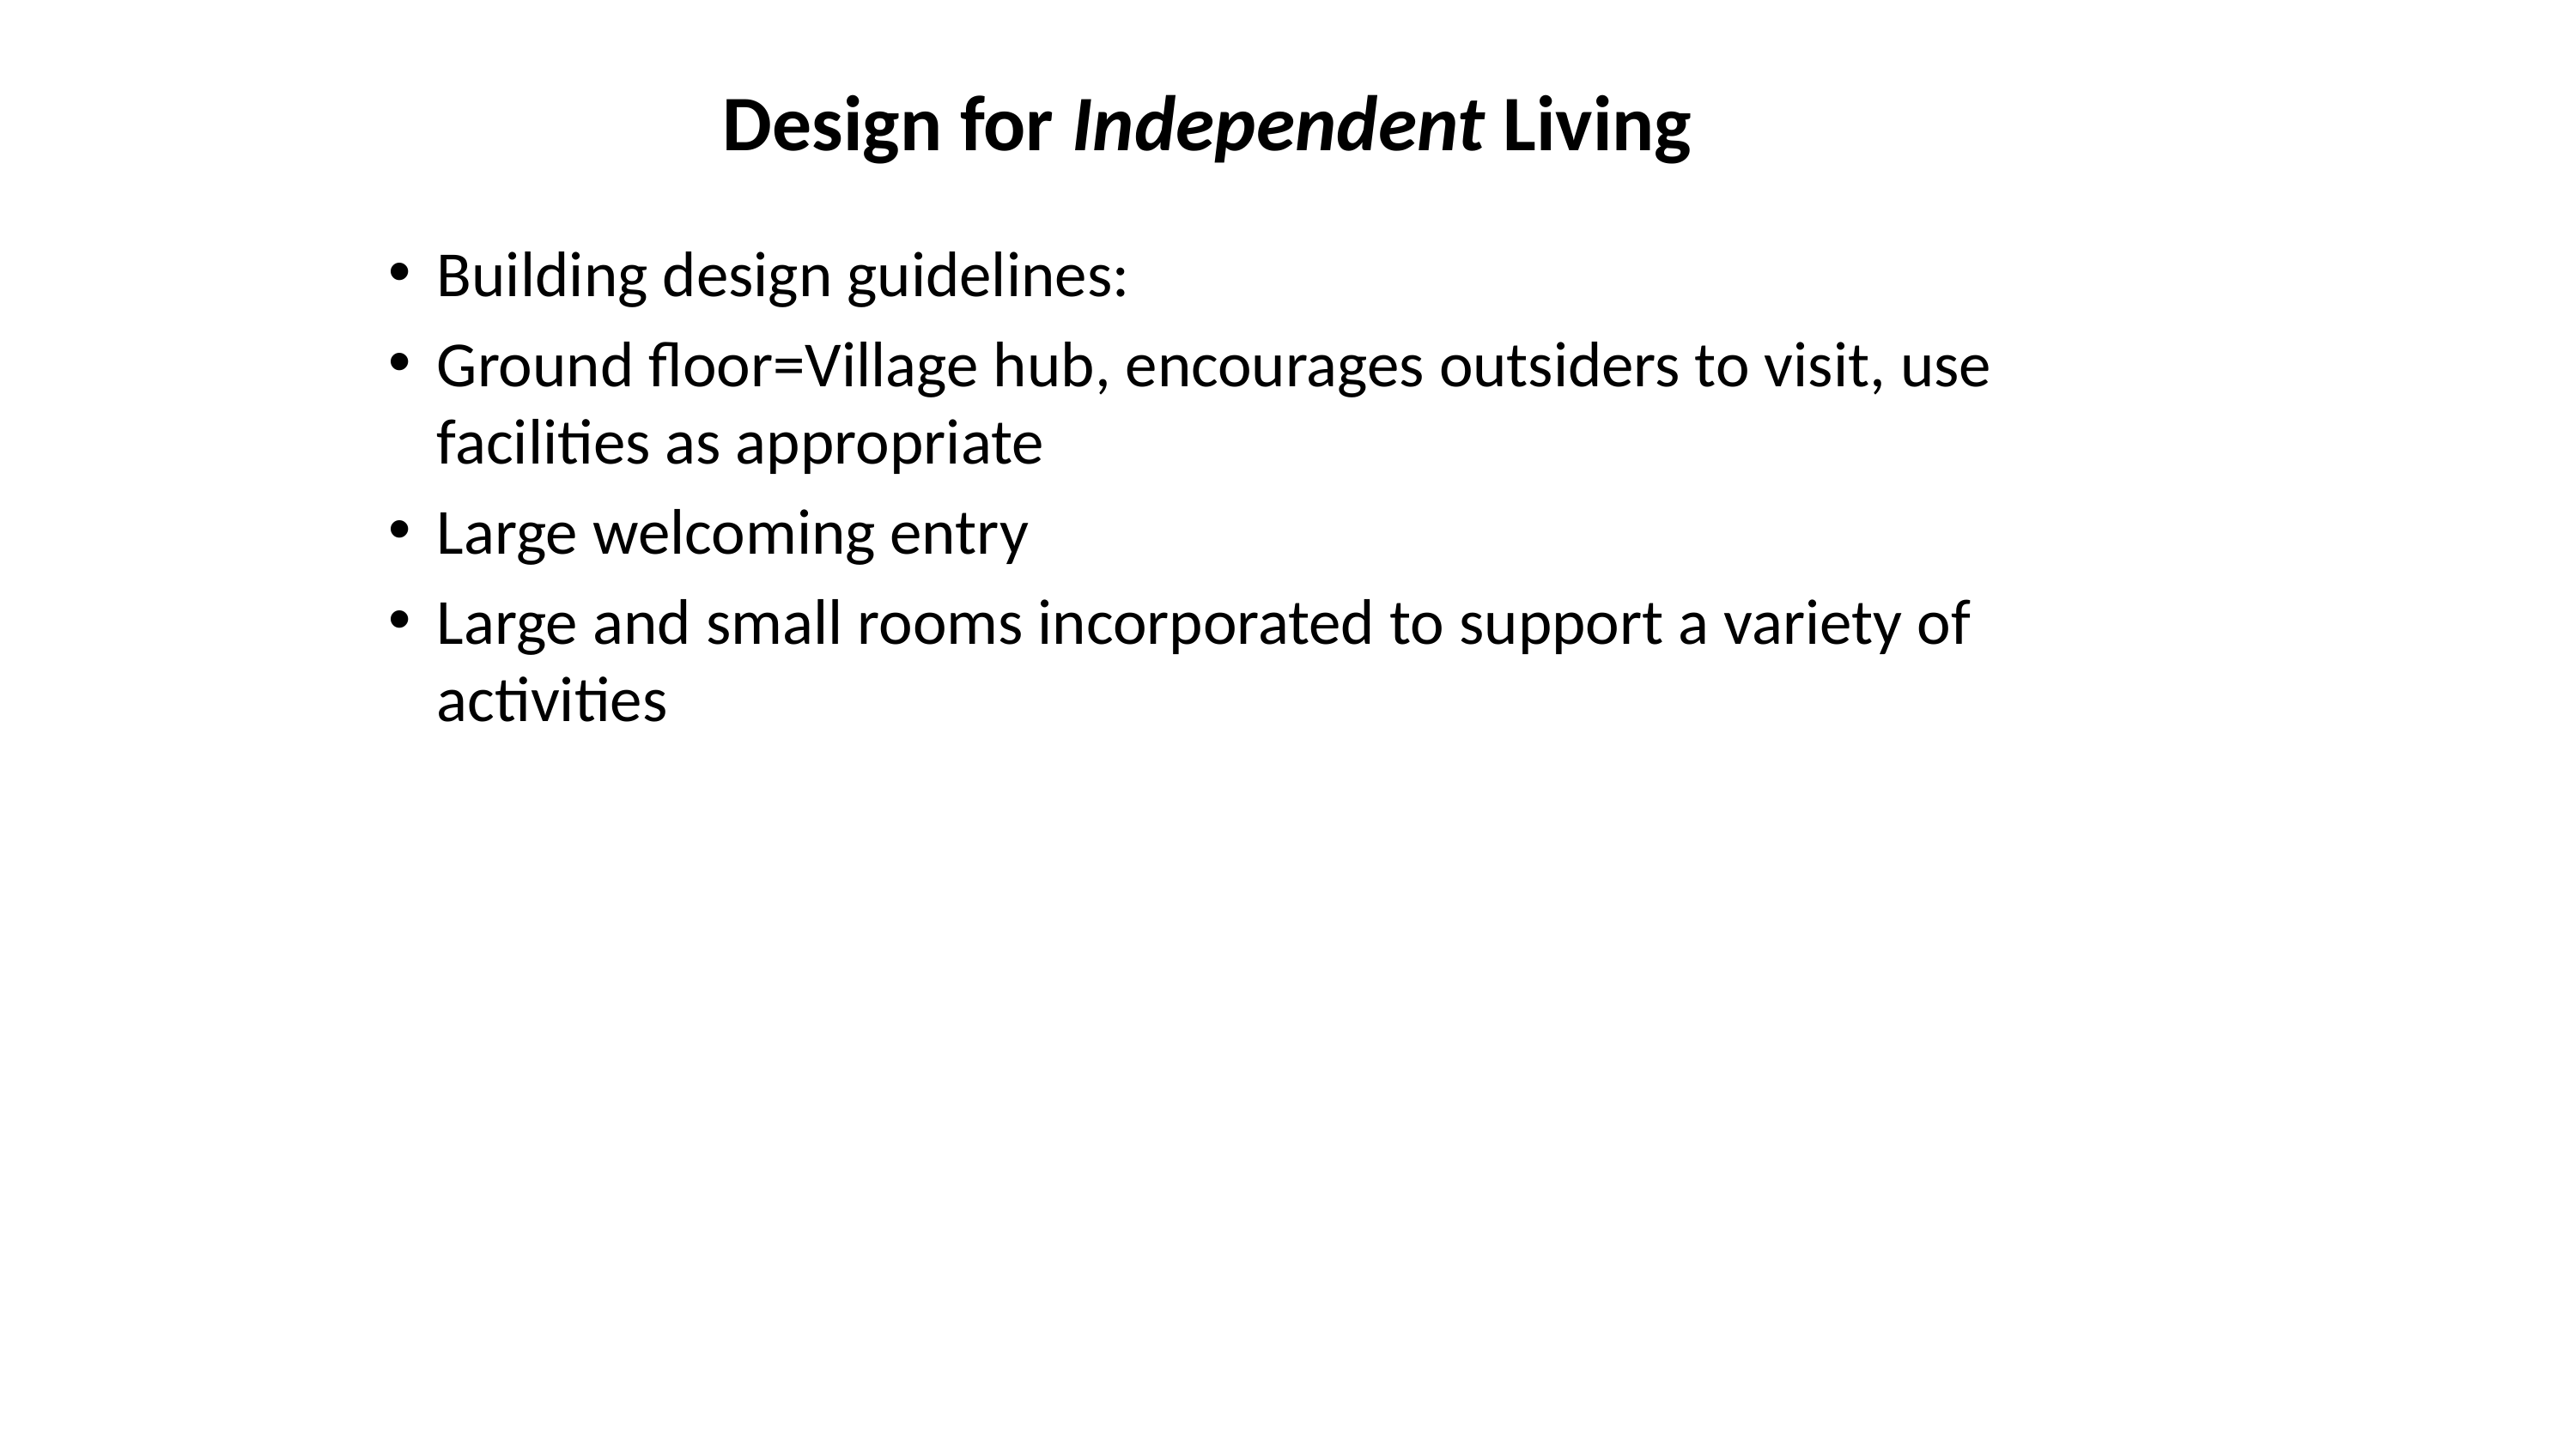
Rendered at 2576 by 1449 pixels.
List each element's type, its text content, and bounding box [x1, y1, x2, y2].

list Building design guidelines: Ground floor=Village hub, encourages outsiders to visit, use facilities as appropriate Large welcoming entry Large and small rooms incorporated to support a variety of activities [375, 225, 2201, 1218]
title Design for Independent Living [547, 39, 1868, 200]
